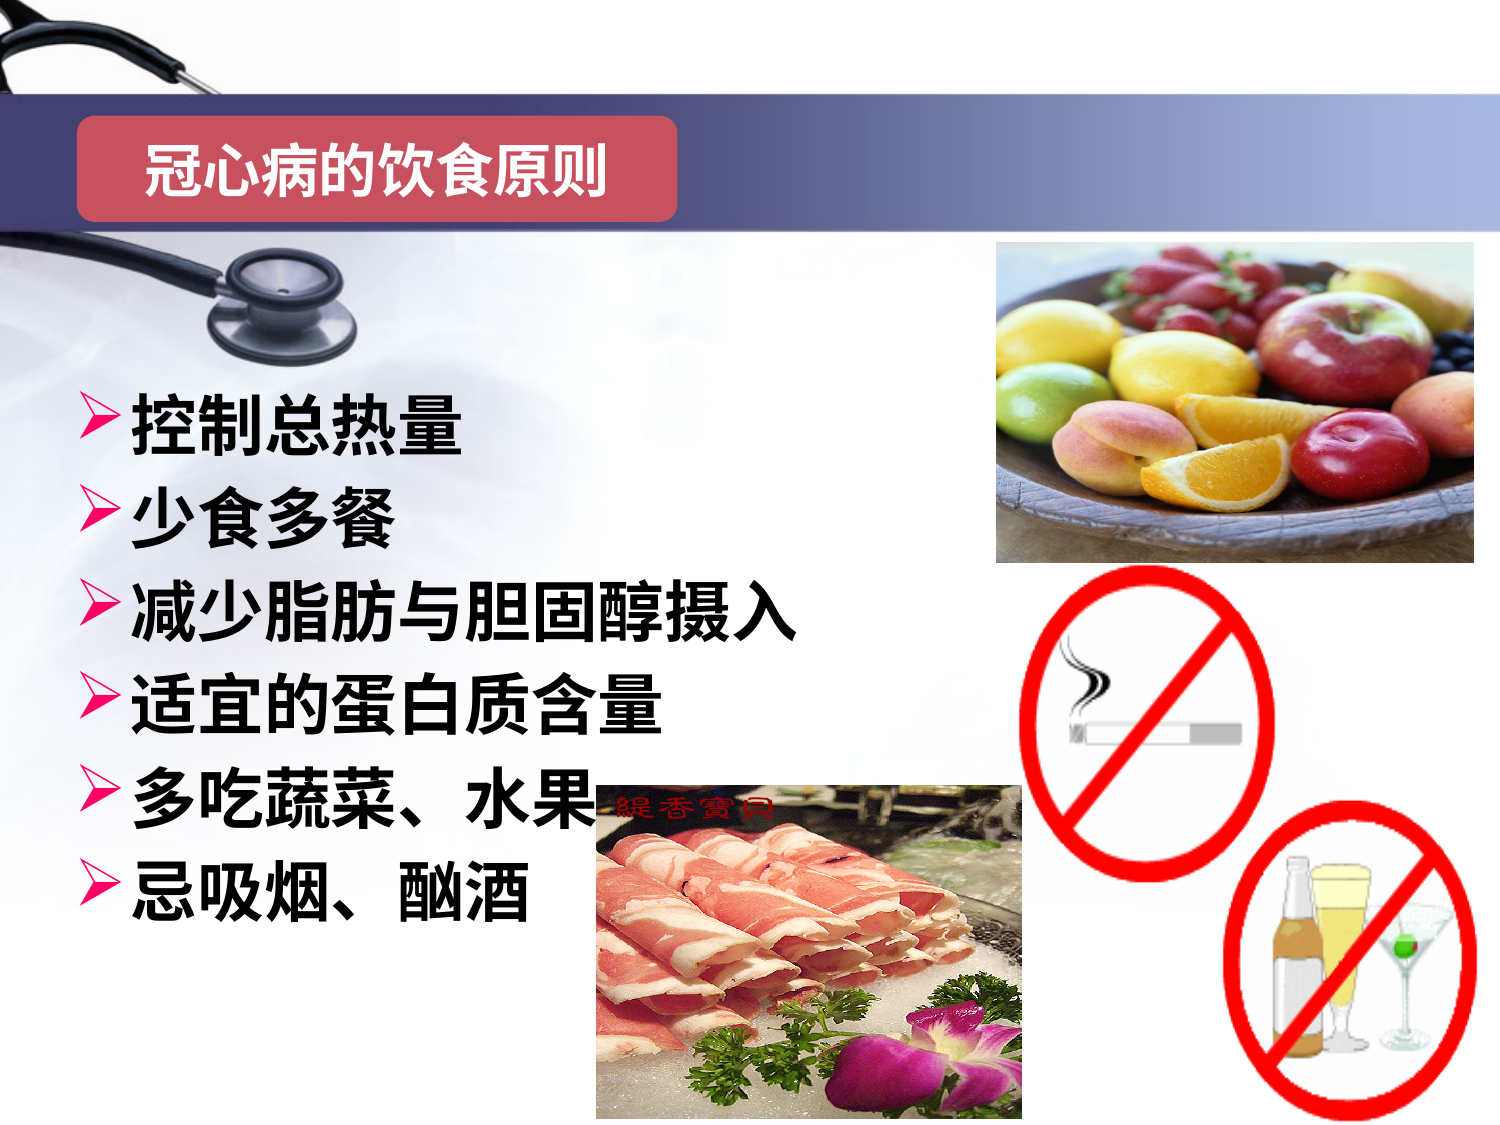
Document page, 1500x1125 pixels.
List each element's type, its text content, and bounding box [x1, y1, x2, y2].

picture [0, 0, 1500, 1125]
text_box 冠心病的饮食原则 [76, 115, 678, 222]
text_box 控制总热量 少食多餐 减少脂肪与胆固醇摄入 适宜的蛋白质含量 多吃蔬菜、水果 忌吸烟、酗酒 [59, 376, 853, 1025]
